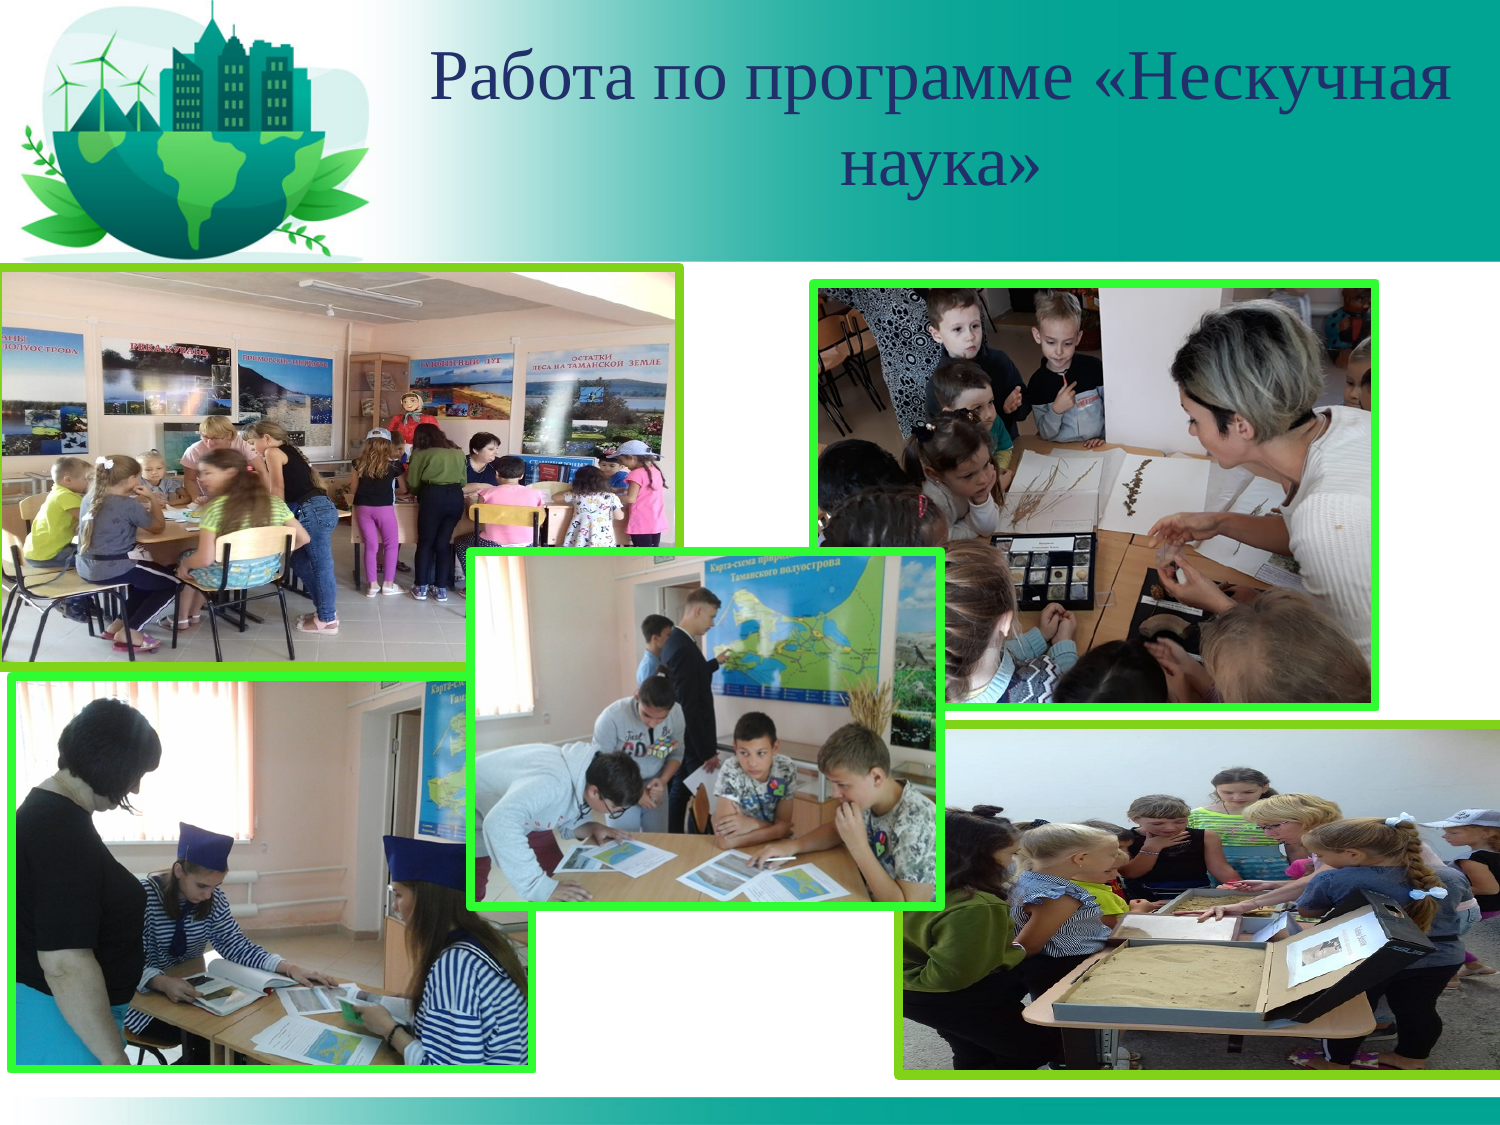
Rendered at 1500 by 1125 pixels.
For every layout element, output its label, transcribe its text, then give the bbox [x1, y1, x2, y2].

picture [0, 0, 1500, 1125]
title Работа по программе «Нескучная наука» [383, 19, 1500, 208]
